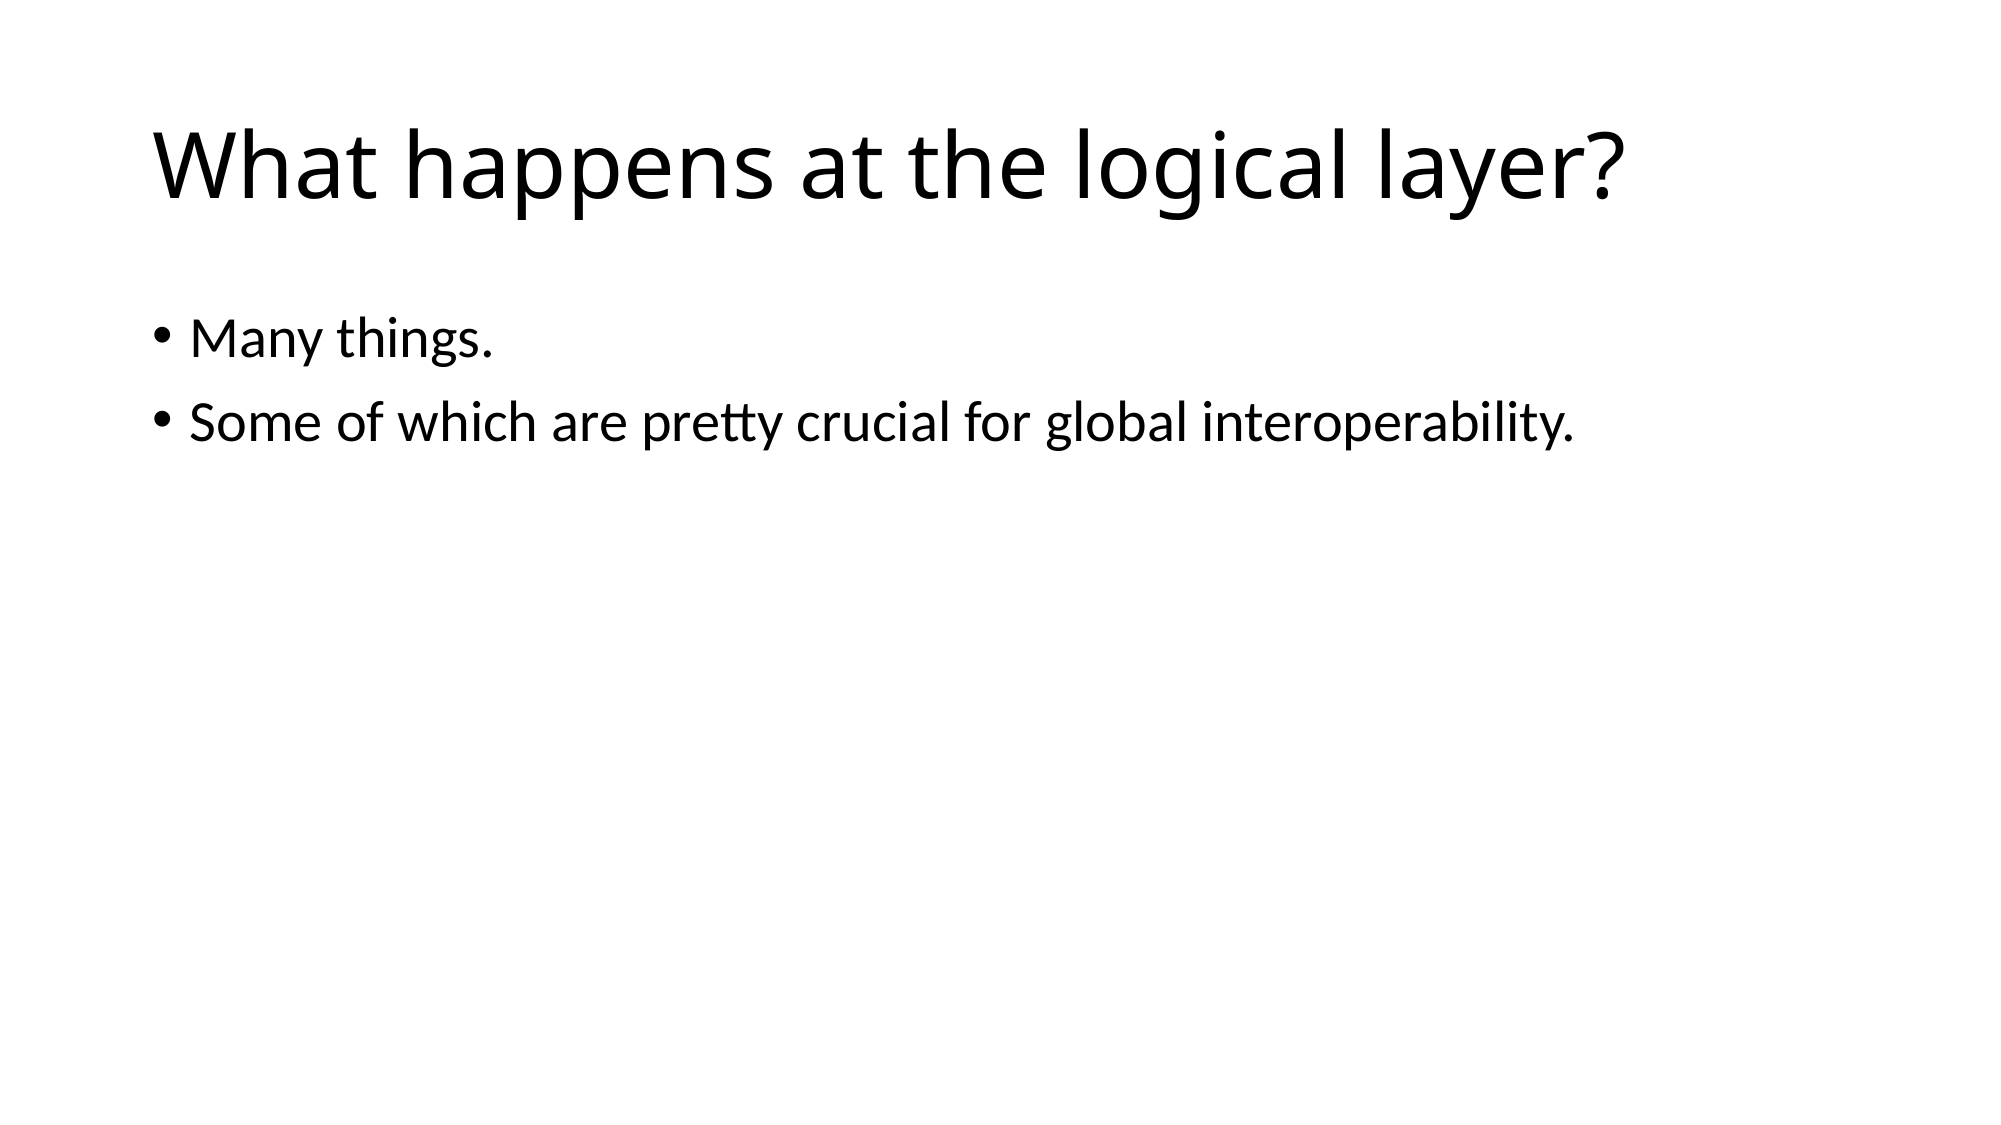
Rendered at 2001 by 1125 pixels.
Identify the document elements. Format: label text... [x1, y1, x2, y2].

list Many things. Some of which are pretty crucial for global interoperability. [137, 299, 1863, 1014]
title What happens at the logical layer? [137, 59, 1863, 278]
